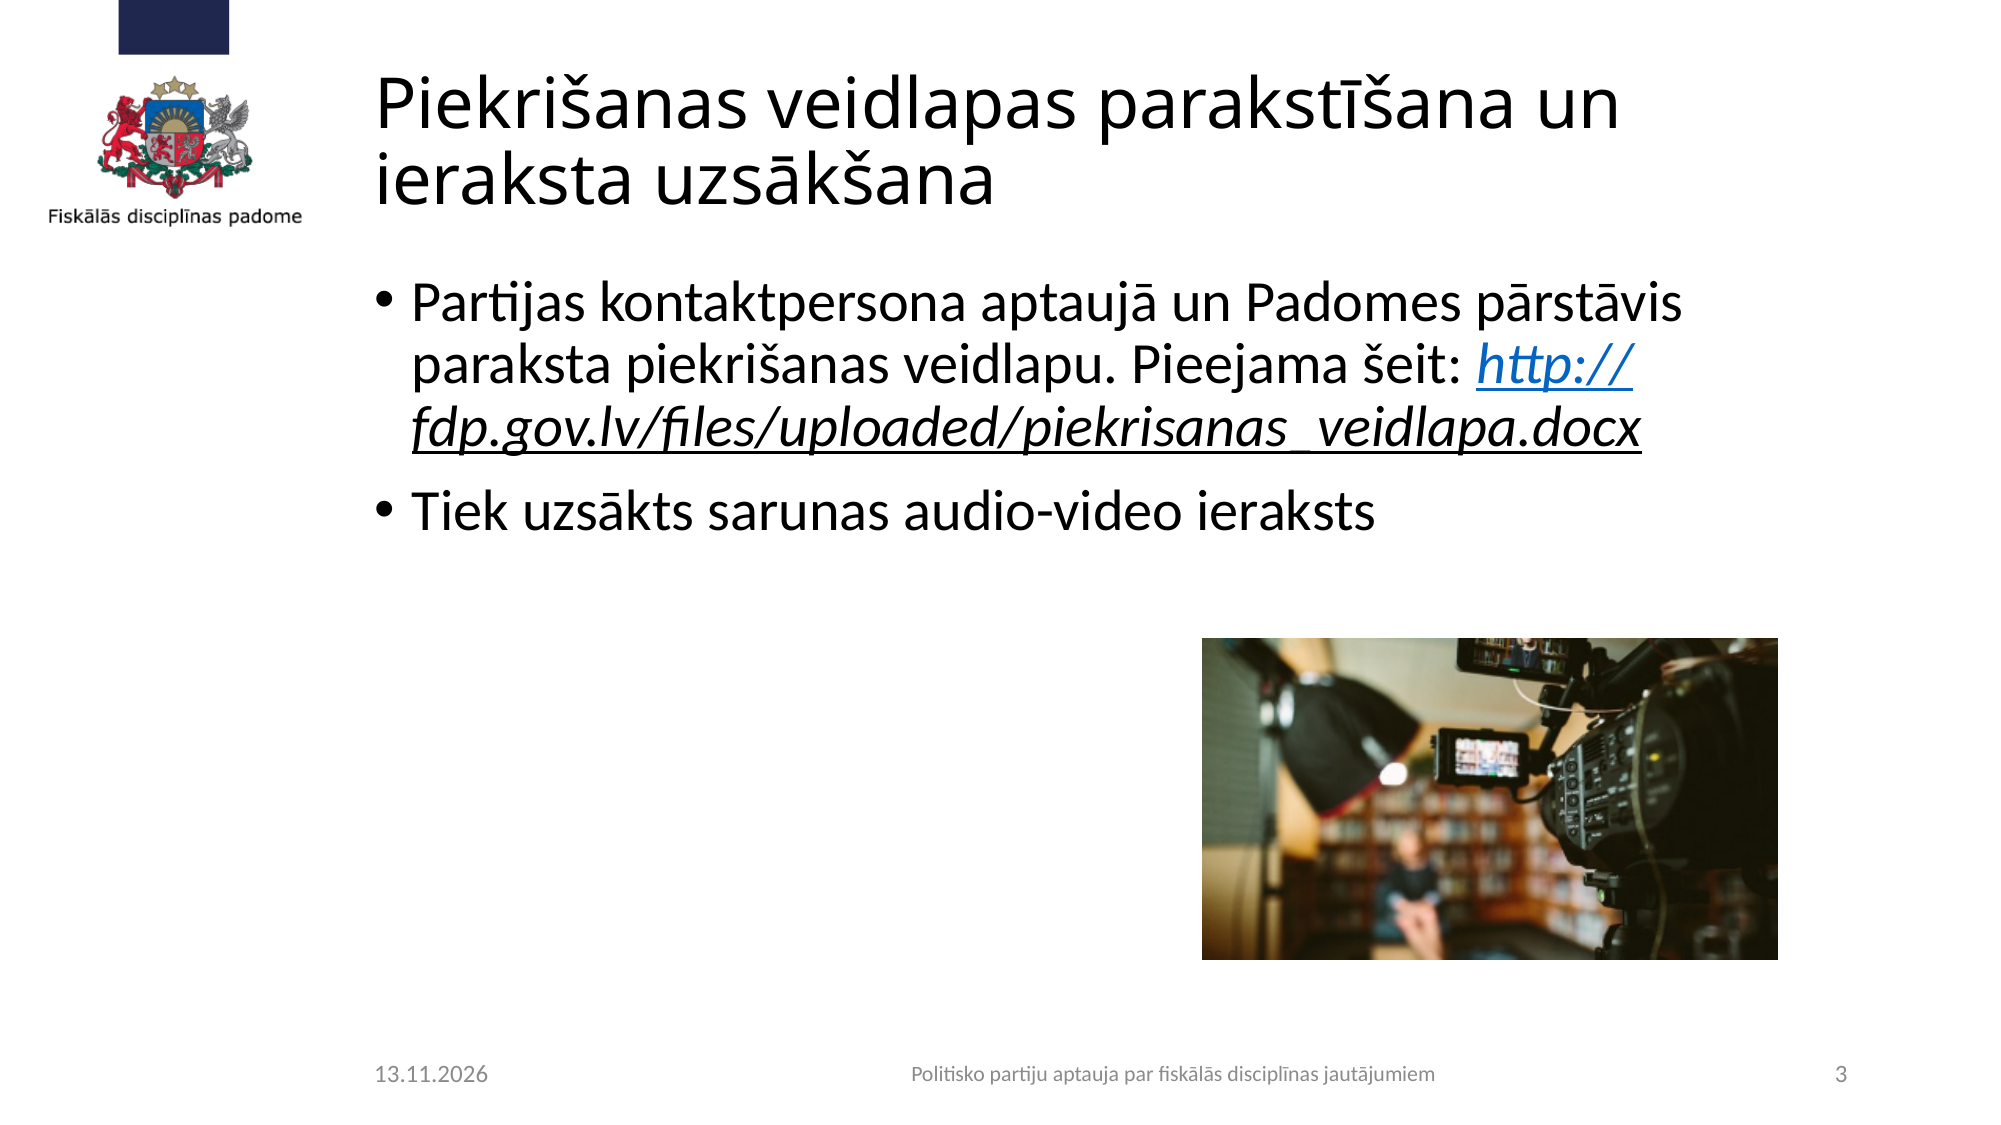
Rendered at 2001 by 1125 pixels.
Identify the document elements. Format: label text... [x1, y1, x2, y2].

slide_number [359, 1042, 606, 1103]
picture [46, 0, 305, 227]
picture [1202, 638, 1778, 960]
slide_number 3 [1743, 1042, 1863, 1103]
list Partijas kontaktpersona aptaujā un Padomes pārstāvis paraksta piekrišanas veidlapu. Pieejama šeit: http://fdp.gov.lv/files/uploaded/piekrisanas_veidlapa.docx Tiek uzsākts sarunas audio-video ieraksts [359, 263, 1863, 1014]
title Piekrišanas veidlapas parakstīšana un ieraksta uzsākšana [359, 59, 1863, 228]
footer Politisko partiju aptauja par fiskālās disciplīnas jautājumiem [646, 1042, 1702, 1103]
